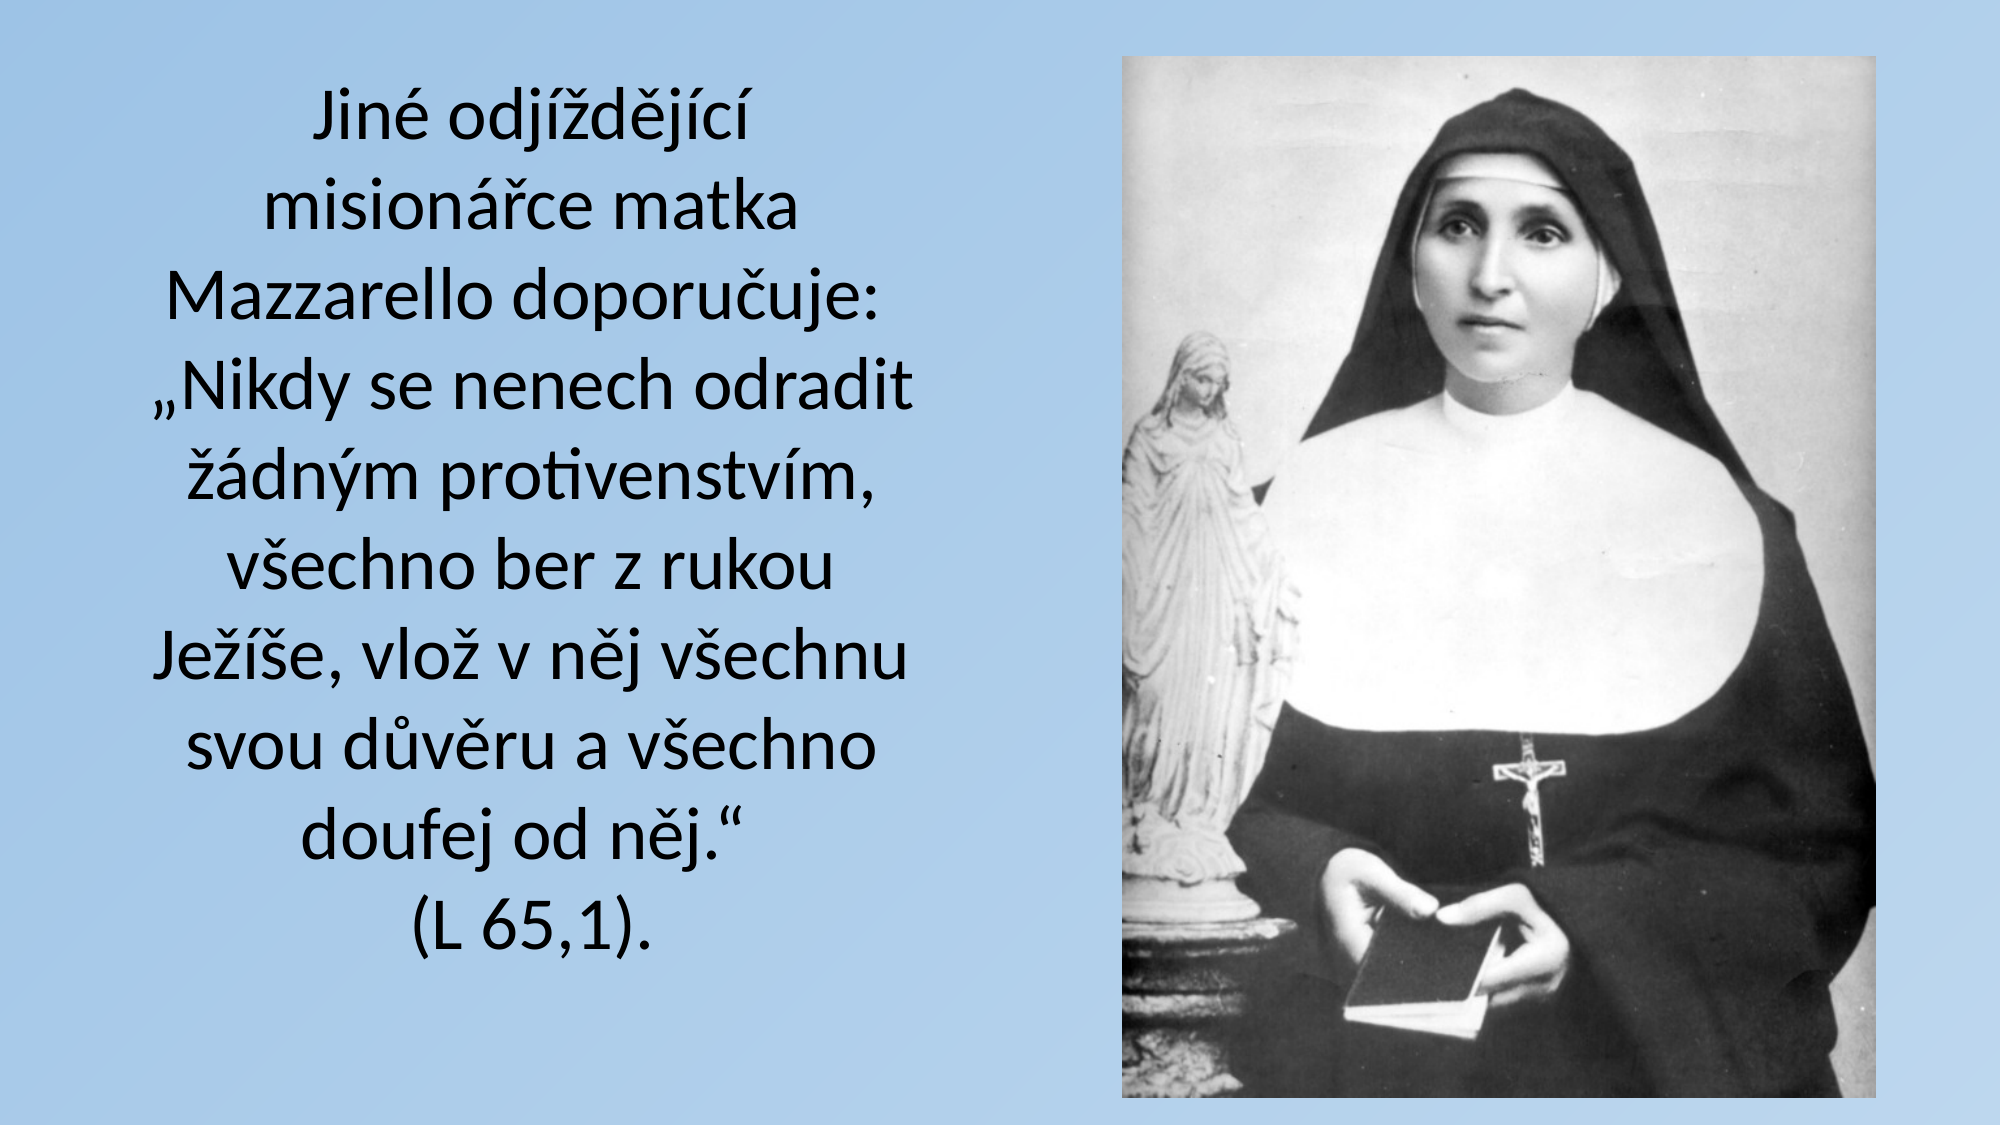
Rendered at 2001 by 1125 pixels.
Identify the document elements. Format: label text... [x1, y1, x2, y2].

text_box Jiné odjíždějící misionářce matka Mazzarello doporučuje: „Nikdy se nenech odradit žádným protivenstvím, všechno ber z rukou Ježíše, vlož v něj všechnu svou důvěru a všechno doufej od něj.“ (L 65,1). [124, 56, 940, 972]
picture [1121, 56, 1876, 1098]
